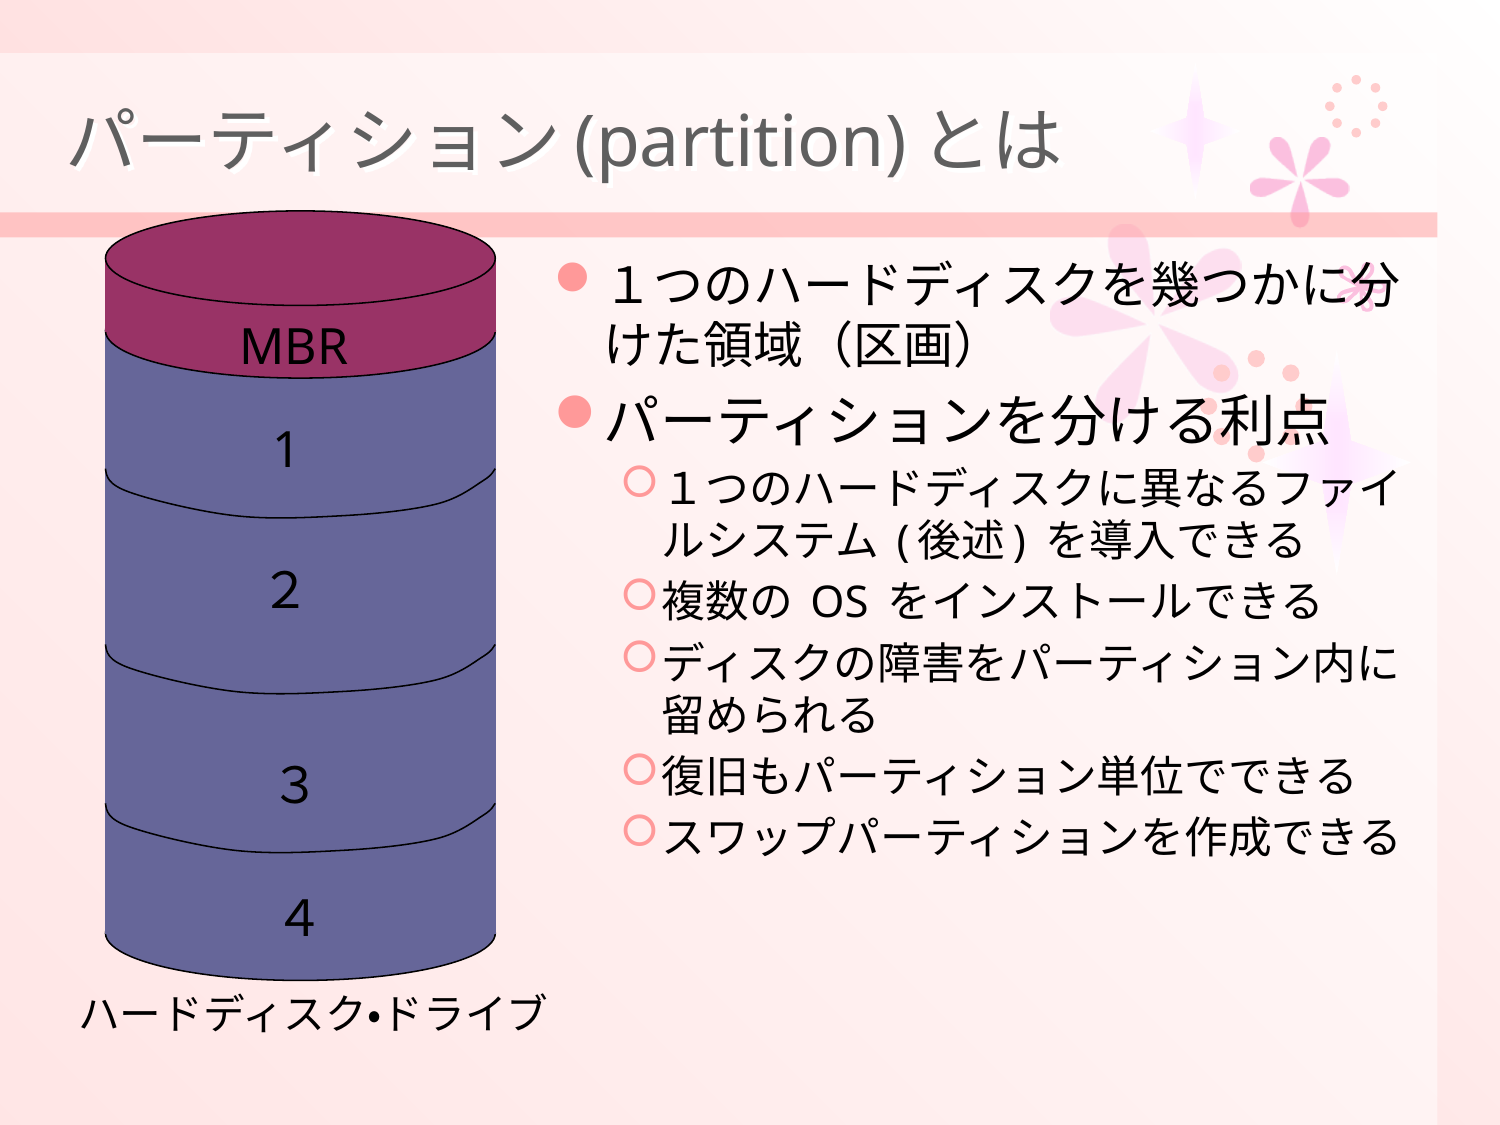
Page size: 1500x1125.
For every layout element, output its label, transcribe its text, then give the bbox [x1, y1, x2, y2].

list １つのハードディスクを幾つかに分けた領域（区画） パーティションを分ける利点 １つのハードディスクに異なるファイルシステム (後述) を導入できる 複数の OS をインストールできる ディスクの障害をパーティション内に留められる 復旧もパーティション単位でできる スワップパーティションを作成できる [538, 245, 1426, 989]
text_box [95, 210, 531, 1046]
title パーティション(partition)とは [49, 62, 1326, 213]
